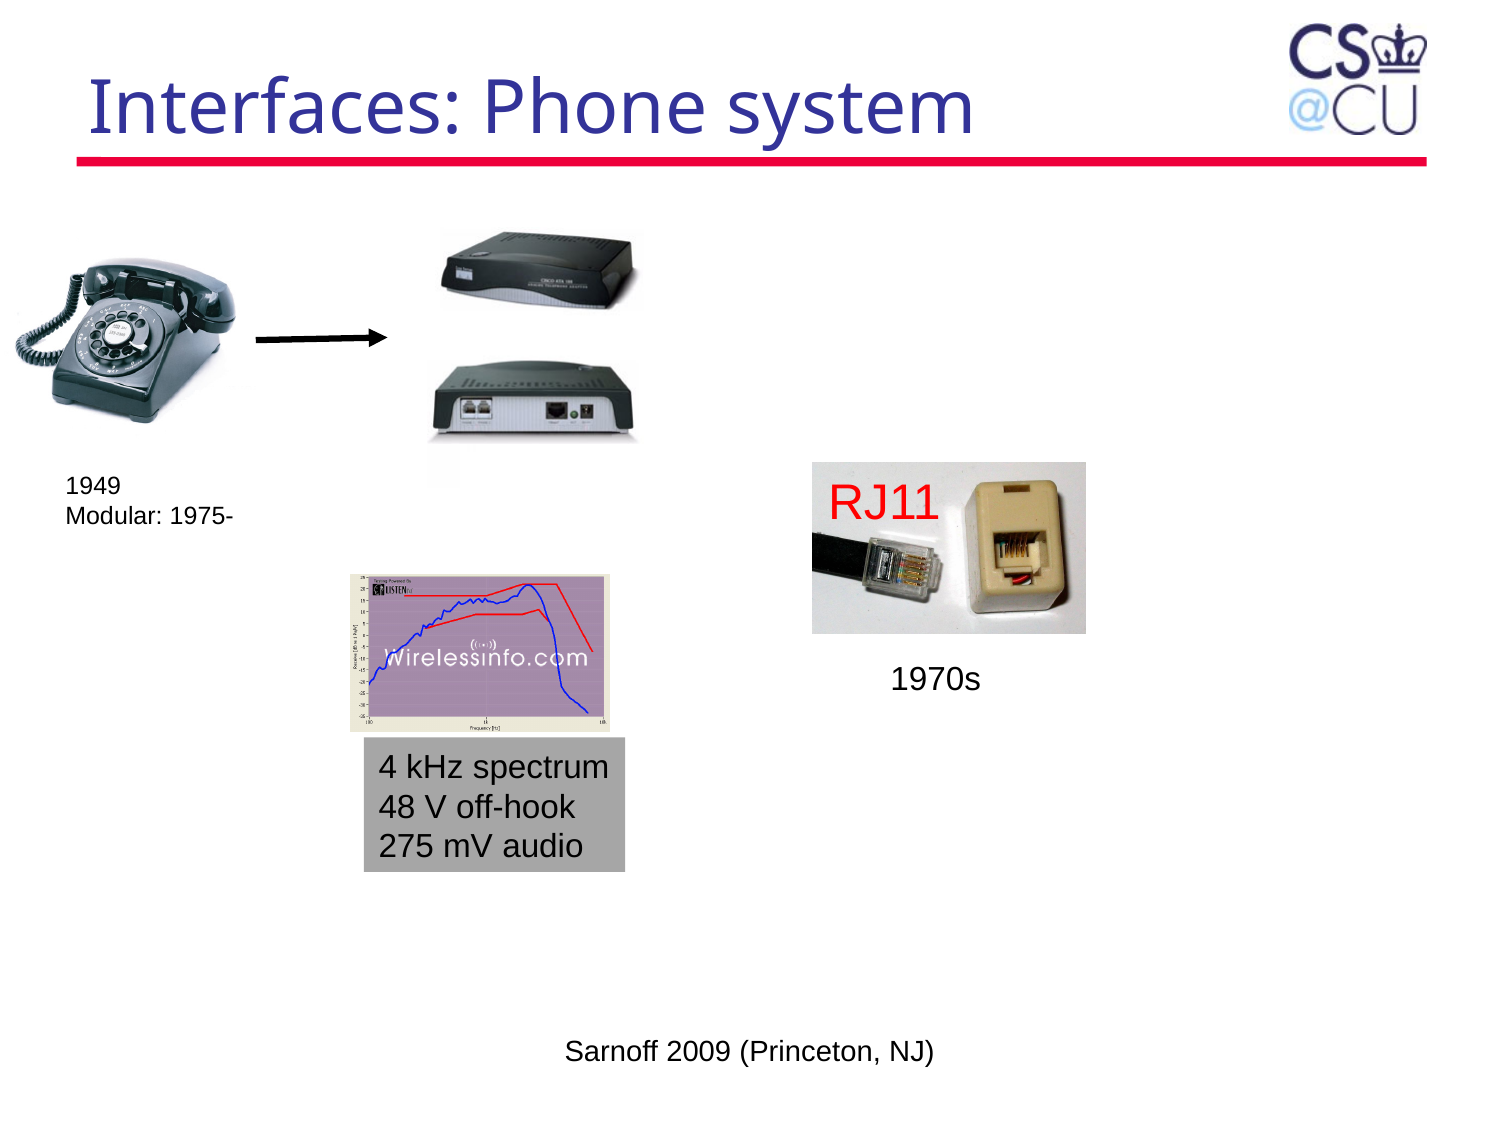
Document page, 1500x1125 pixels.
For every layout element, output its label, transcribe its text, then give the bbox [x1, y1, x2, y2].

text_box 1949 Modular: 1975- [50, 462, 250, 538]
picture [812, 462, 1086, 634]
picture [349, 574, 610, 732]
text_box 4 kHz spectrum 48 V off-hook 275 mV audio [363, 737, 626, 872]
picture [0, 237, 256, 443]
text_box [255, 337, 388, 341]
title Interfaces: Phone system [73, 25, 1424, 182]
text_box 1970s [875, 649, 997, 705]
footer Sarnoff 2009 (Princeton, NJ) [512, 1024, 988, 1103]
picture [387, 187, 688, 488]
picture [1289, 23, 1427, 135]
